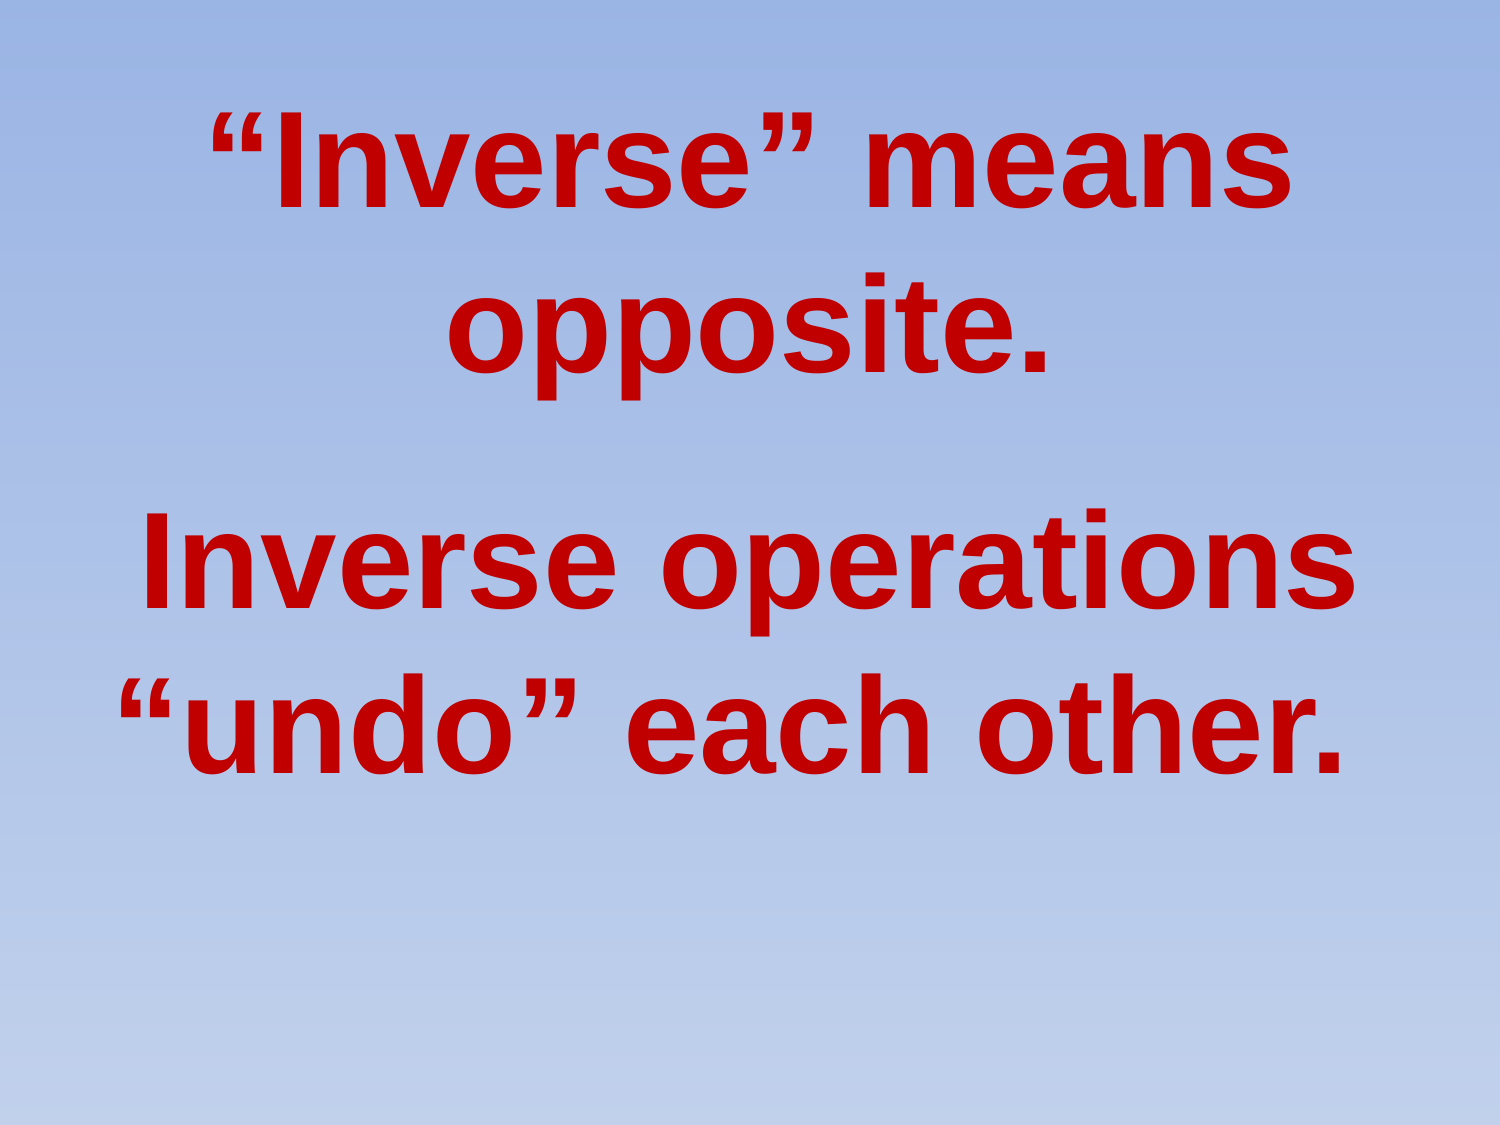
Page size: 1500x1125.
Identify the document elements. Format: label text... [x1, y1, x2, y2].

text_box “Inverse” means opposite. [0, 62, 1500, 408]
text_box Inverse operations “undo” each other. [0, 464, 1500, 809]
